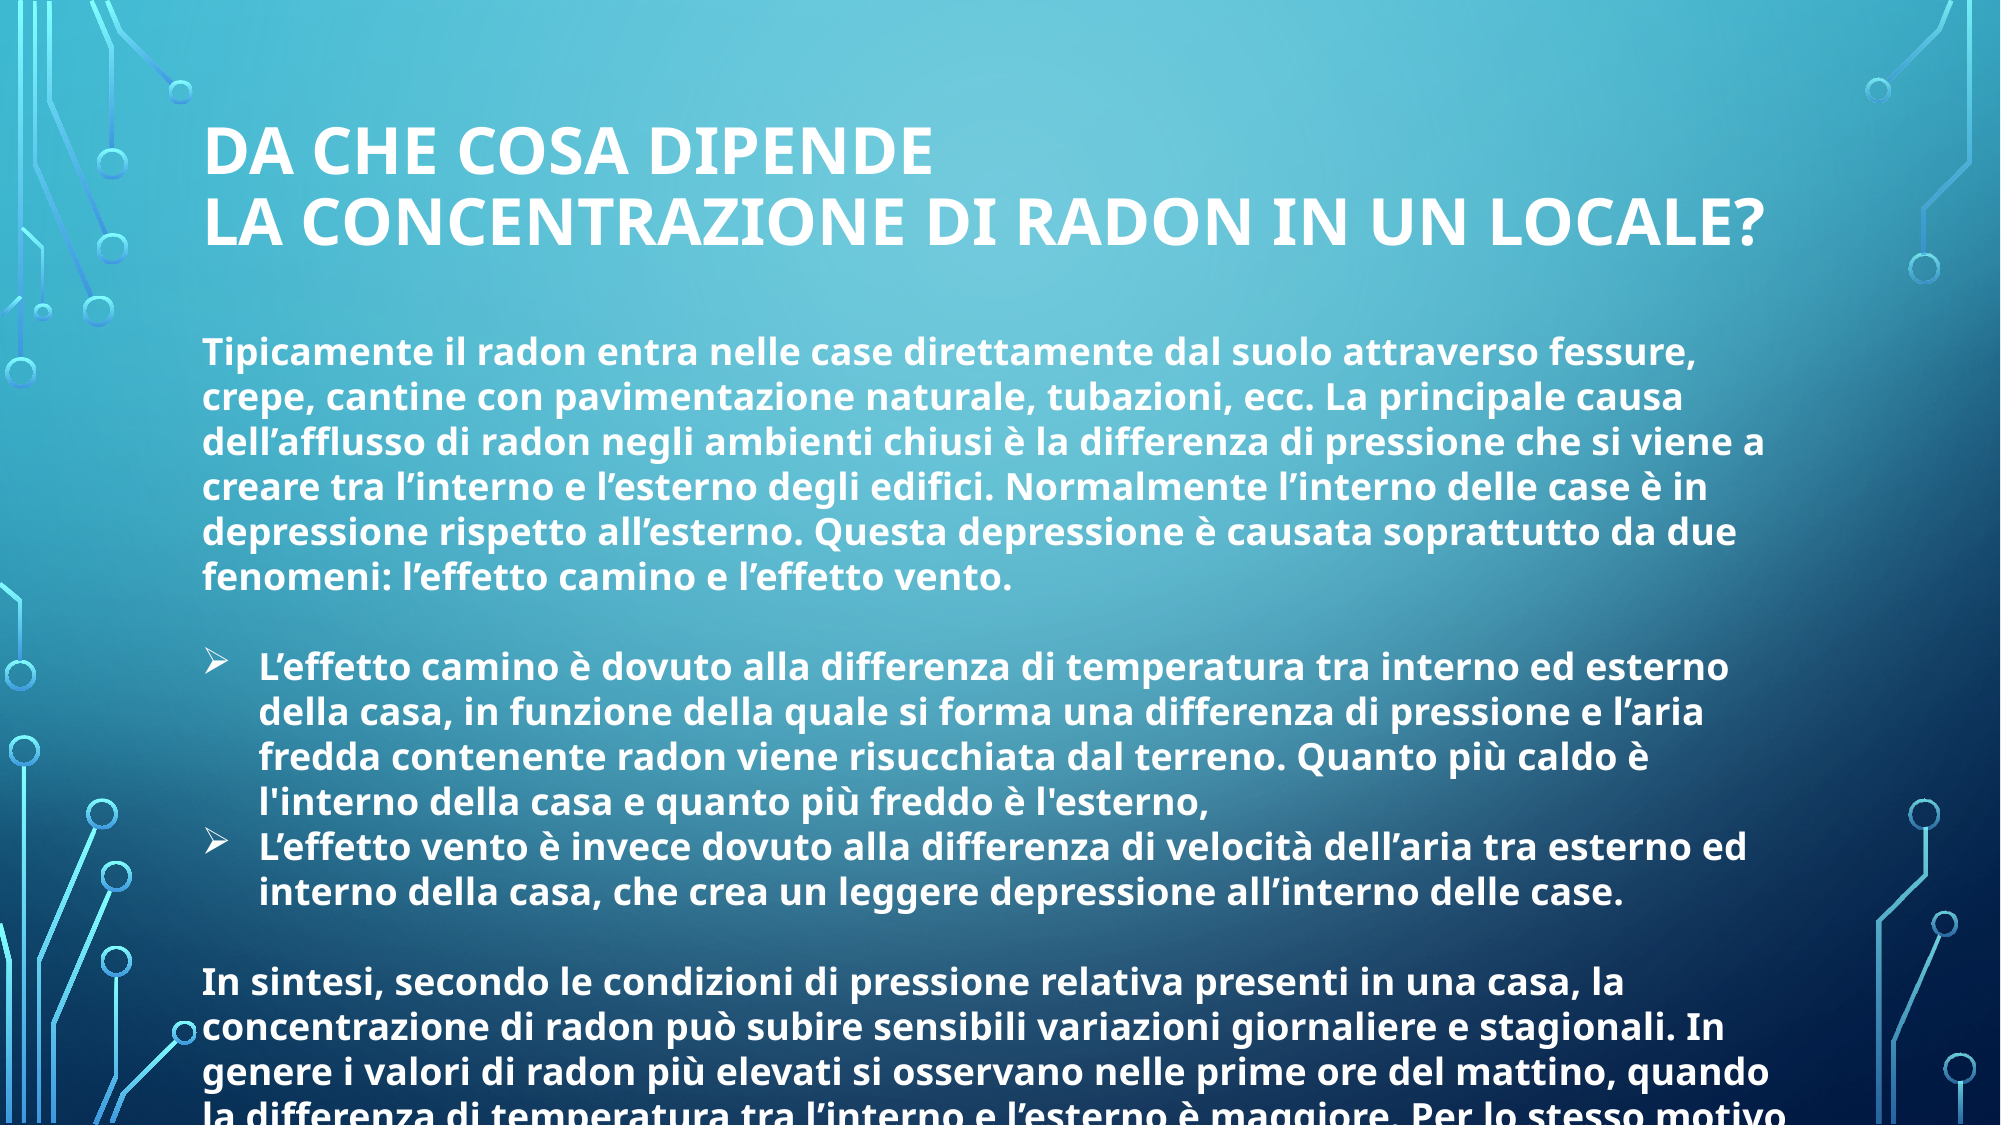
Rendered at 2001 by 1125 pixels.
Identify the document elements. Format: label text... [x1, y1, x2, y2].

title Da che cosa dipende la concentrazione di radon in un locale? [187, 101, 1813, 276]
text_box Tipicamente il radon entra nelle case direttamente dal suolo attraverso fessure, crepe, cantine con pavimentazione naturale, tubazioni, ecc. La principale causa dell’afflusso di radon negli ambienti chiusi è la differenza di pressione che si viene a creare tra l’interno e l’esterno degli edifici. Normalmente l’interno delle case è in depressione rispetto all’esterno. Questa depressione è causata soprattutto da due fenomeni: l’effetto camino e l’effetto vento. L’effetto camino è dovuto alla differenza di temperatura tra interno ed esterno della casa, in funzione della quale si forma una differenza di pressione e l’aria fredda contenente radon viene risucchiata dal terreno. Quanto più caldo è l'interno della casa e quanto più freddo è l'esterno, L’effetto vento è invece dovuto alla differenza di velocità dell’aria tra esterno ed interno della casa, che crea un leggere depressione all’interno delle case. In sintesi, secondo le condizioni di pressione relativa presenti in una casa, la concentrazione di radon può subire sensibili variazioni giornaliere e stagionali. In genere i valori di radon più elevati si osservano nelle prime ore del mattino, quando la differenza di temperatura tra l’interno e l’esterno è maggiore. Per lo stesso motivo d’inverno le concentrazioni sono mediamente maggiori di quelle estive. [187, 275, 1826, 1125]
